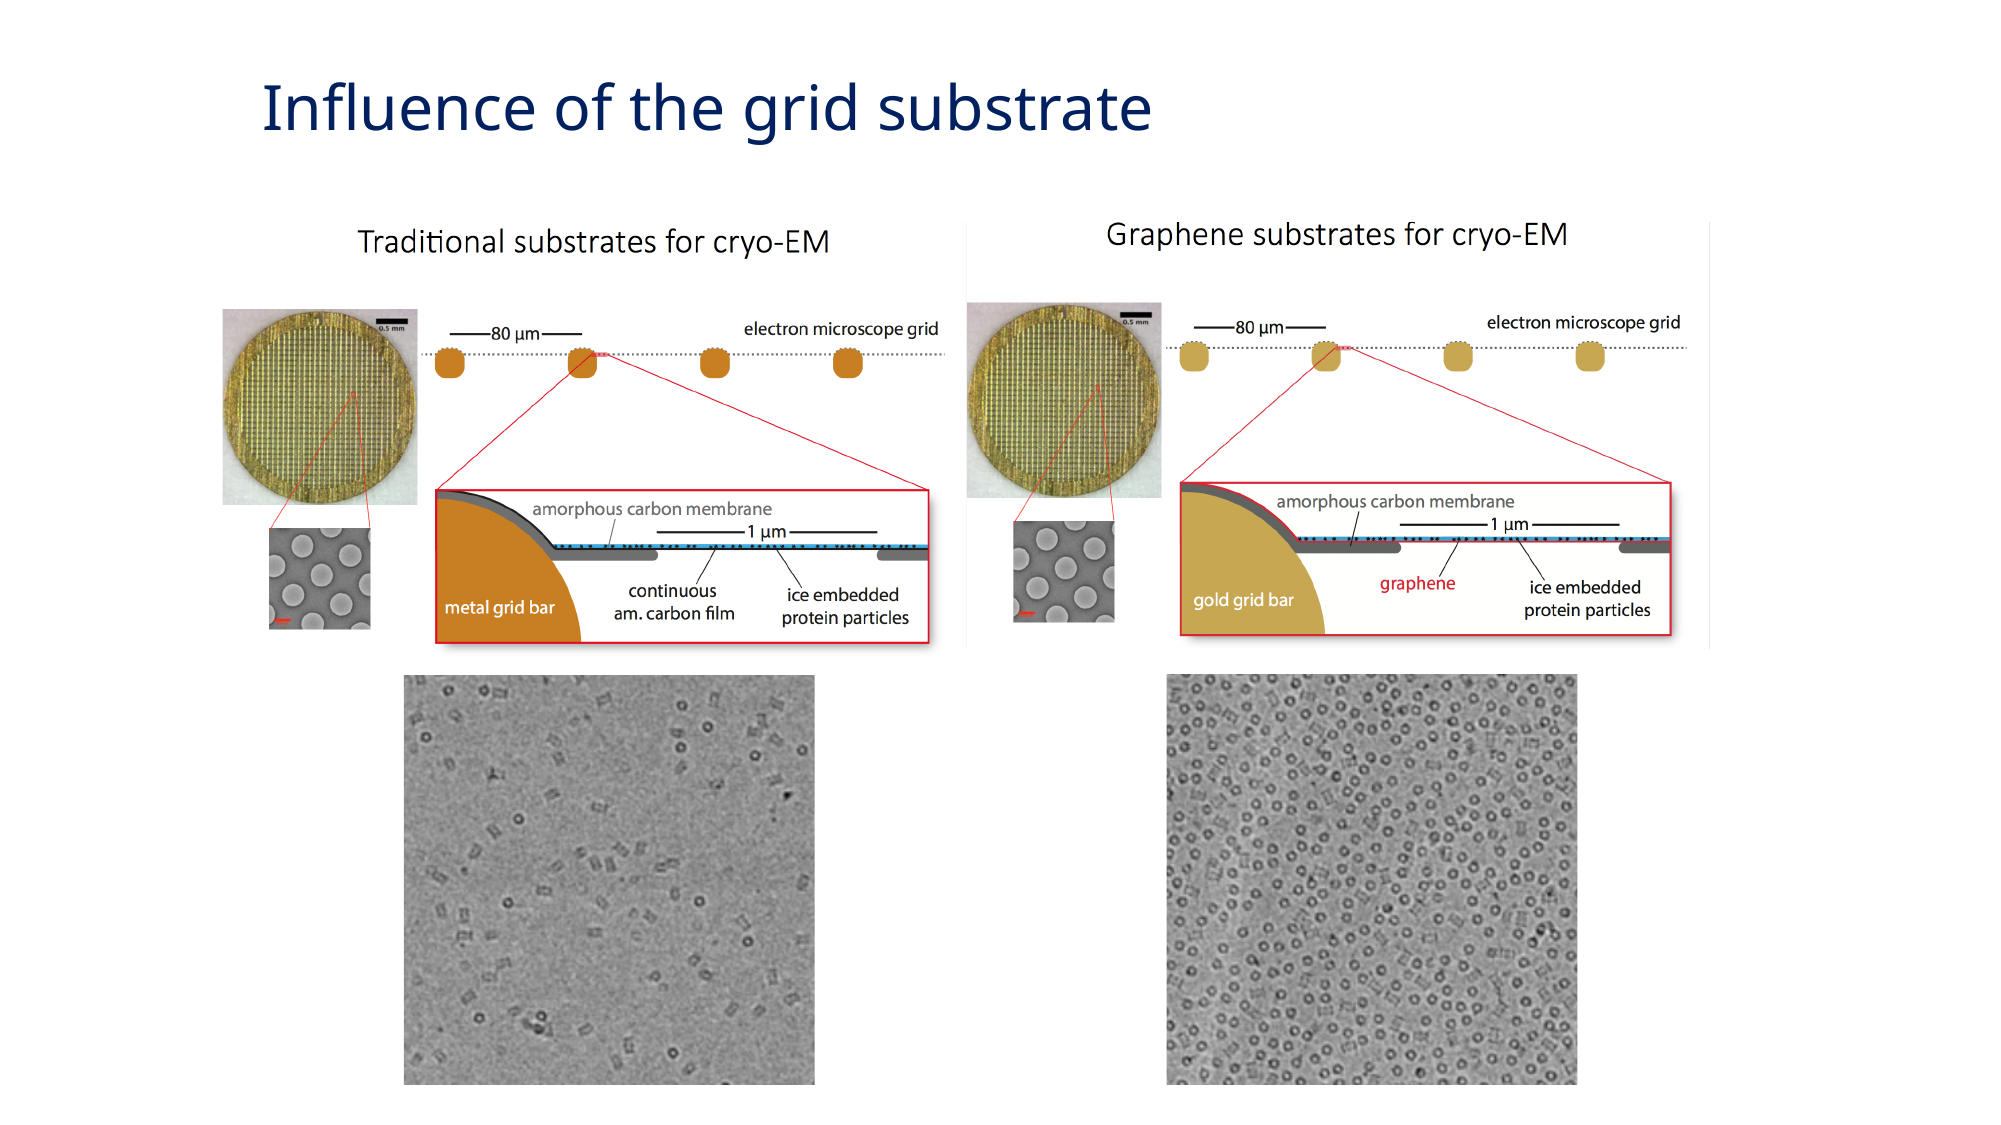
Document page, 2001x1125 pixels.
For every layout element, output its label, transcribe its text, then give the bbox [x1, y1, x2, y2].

picture [1166, 674, 1578, 1085]
text_box Influence of the grid substrate [247, 60, 1603, 151]
picture [222, 222, 1710, 656]
picture [403, 675, 815, 1085]
